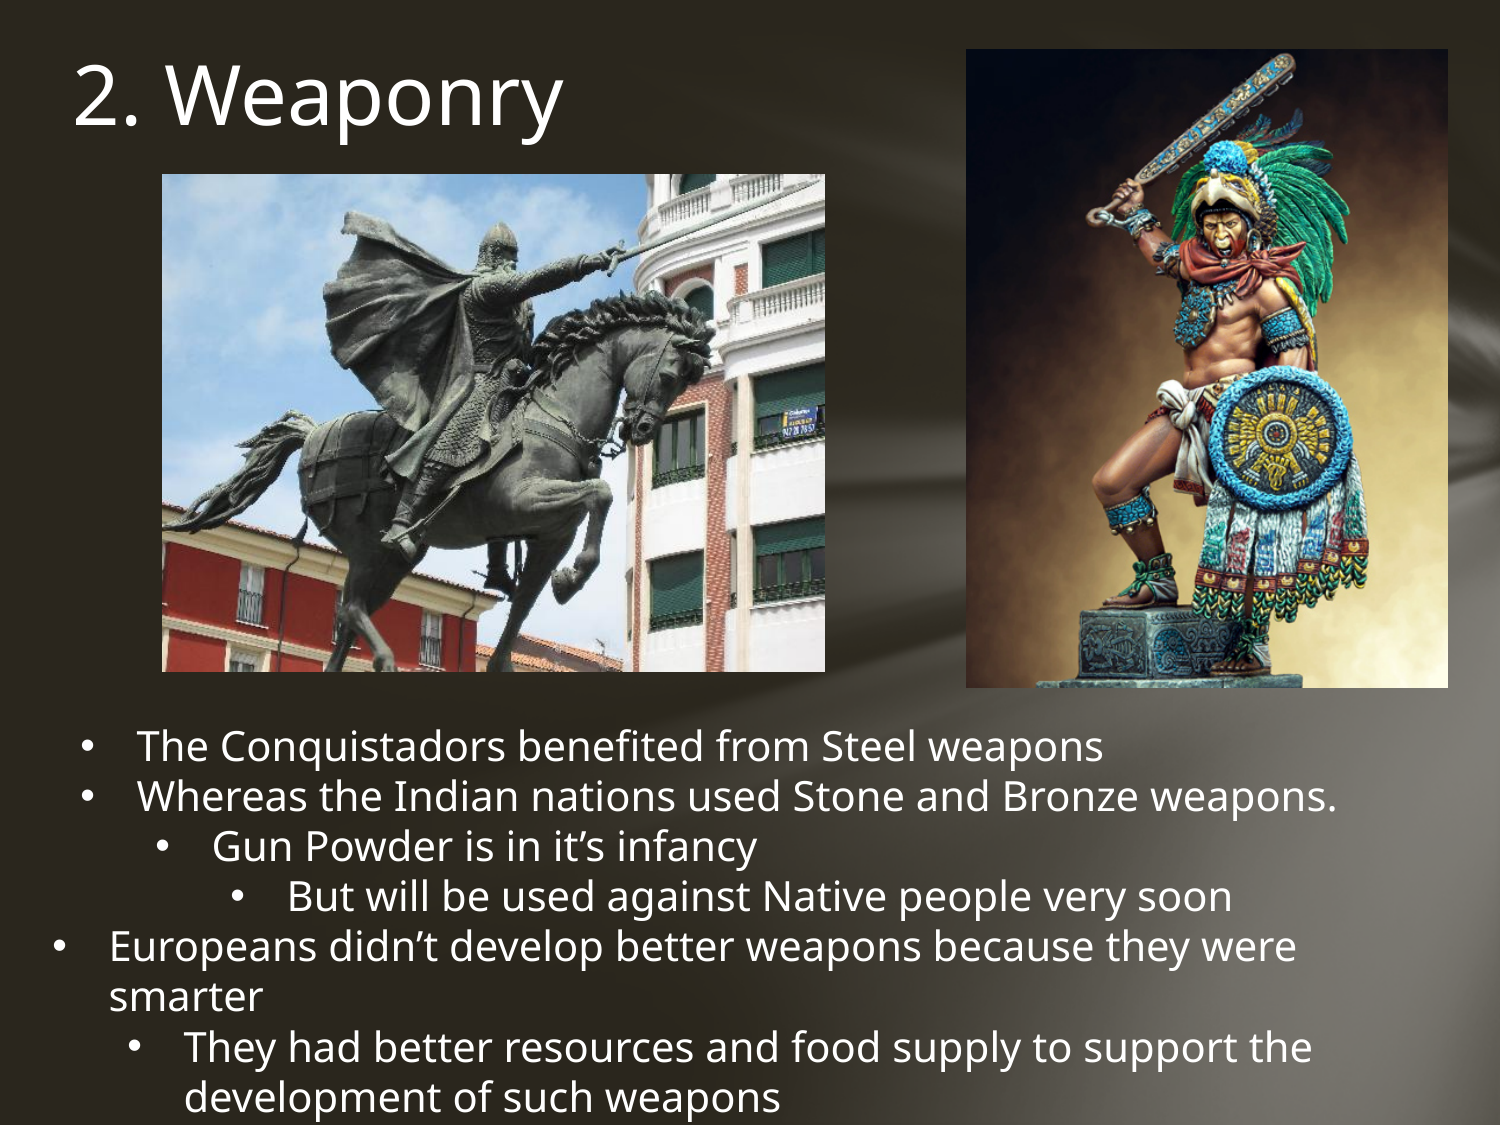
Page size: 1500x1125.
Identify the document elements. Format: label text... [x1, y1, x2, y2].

text_box Europeans didn’t develop better weapons because they were smarter They had better resources and food supply to support the development of such weapons [37, 912, 1350, 1125]
picture [162, 174, 826, 673]
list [965, 49, 1448, 688]
title 2. Weaponry [57, 0, 825, 150]
text_box The Conquistadors benefited from Steel weapons Whereas the Indian nations used Stone and Bronze weapons. Gun Powder is in it’s infancy But will be used against Native people very soon [65, 712, 1429, 958]
